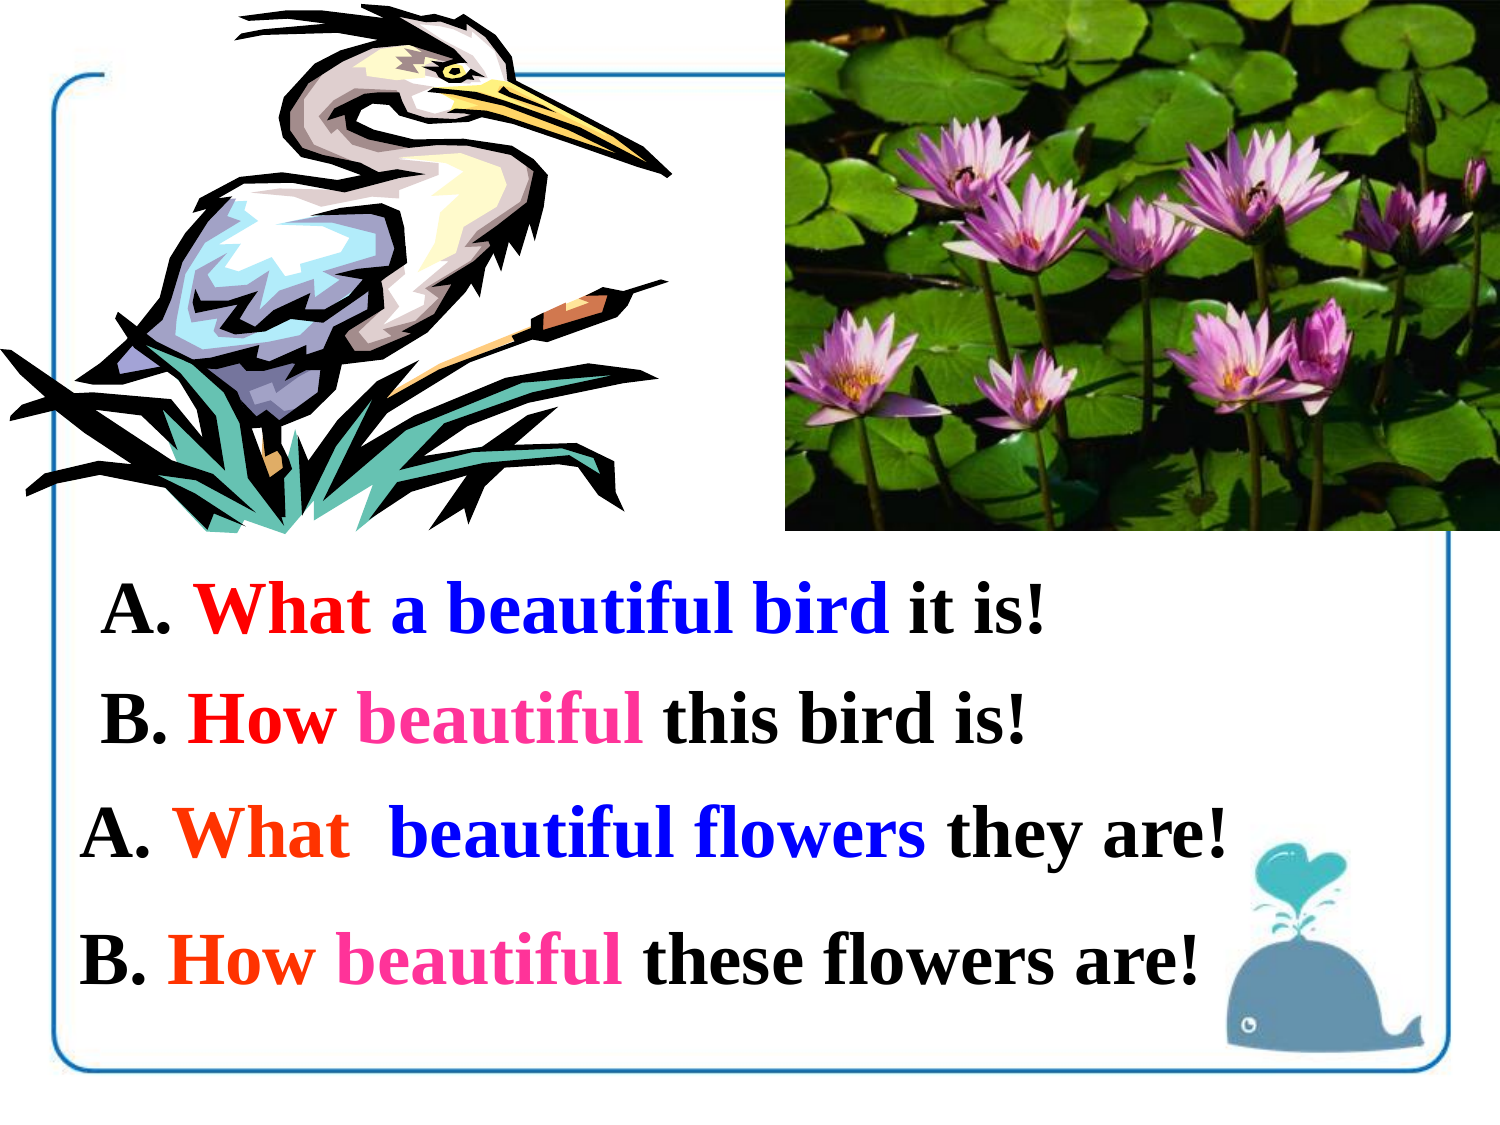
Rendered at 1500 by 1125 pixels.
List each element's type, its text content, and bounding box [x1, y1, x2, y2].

text_box A. What beautiful flowers they are! B. How beautiful these flowers are! [64, 774, 1500, 1008]
text_box A. What a beautiful bird it is! B. How beautiful this bird is! [29, 550, 1224, 765]
picture [0, 0, 1500, 1125]
